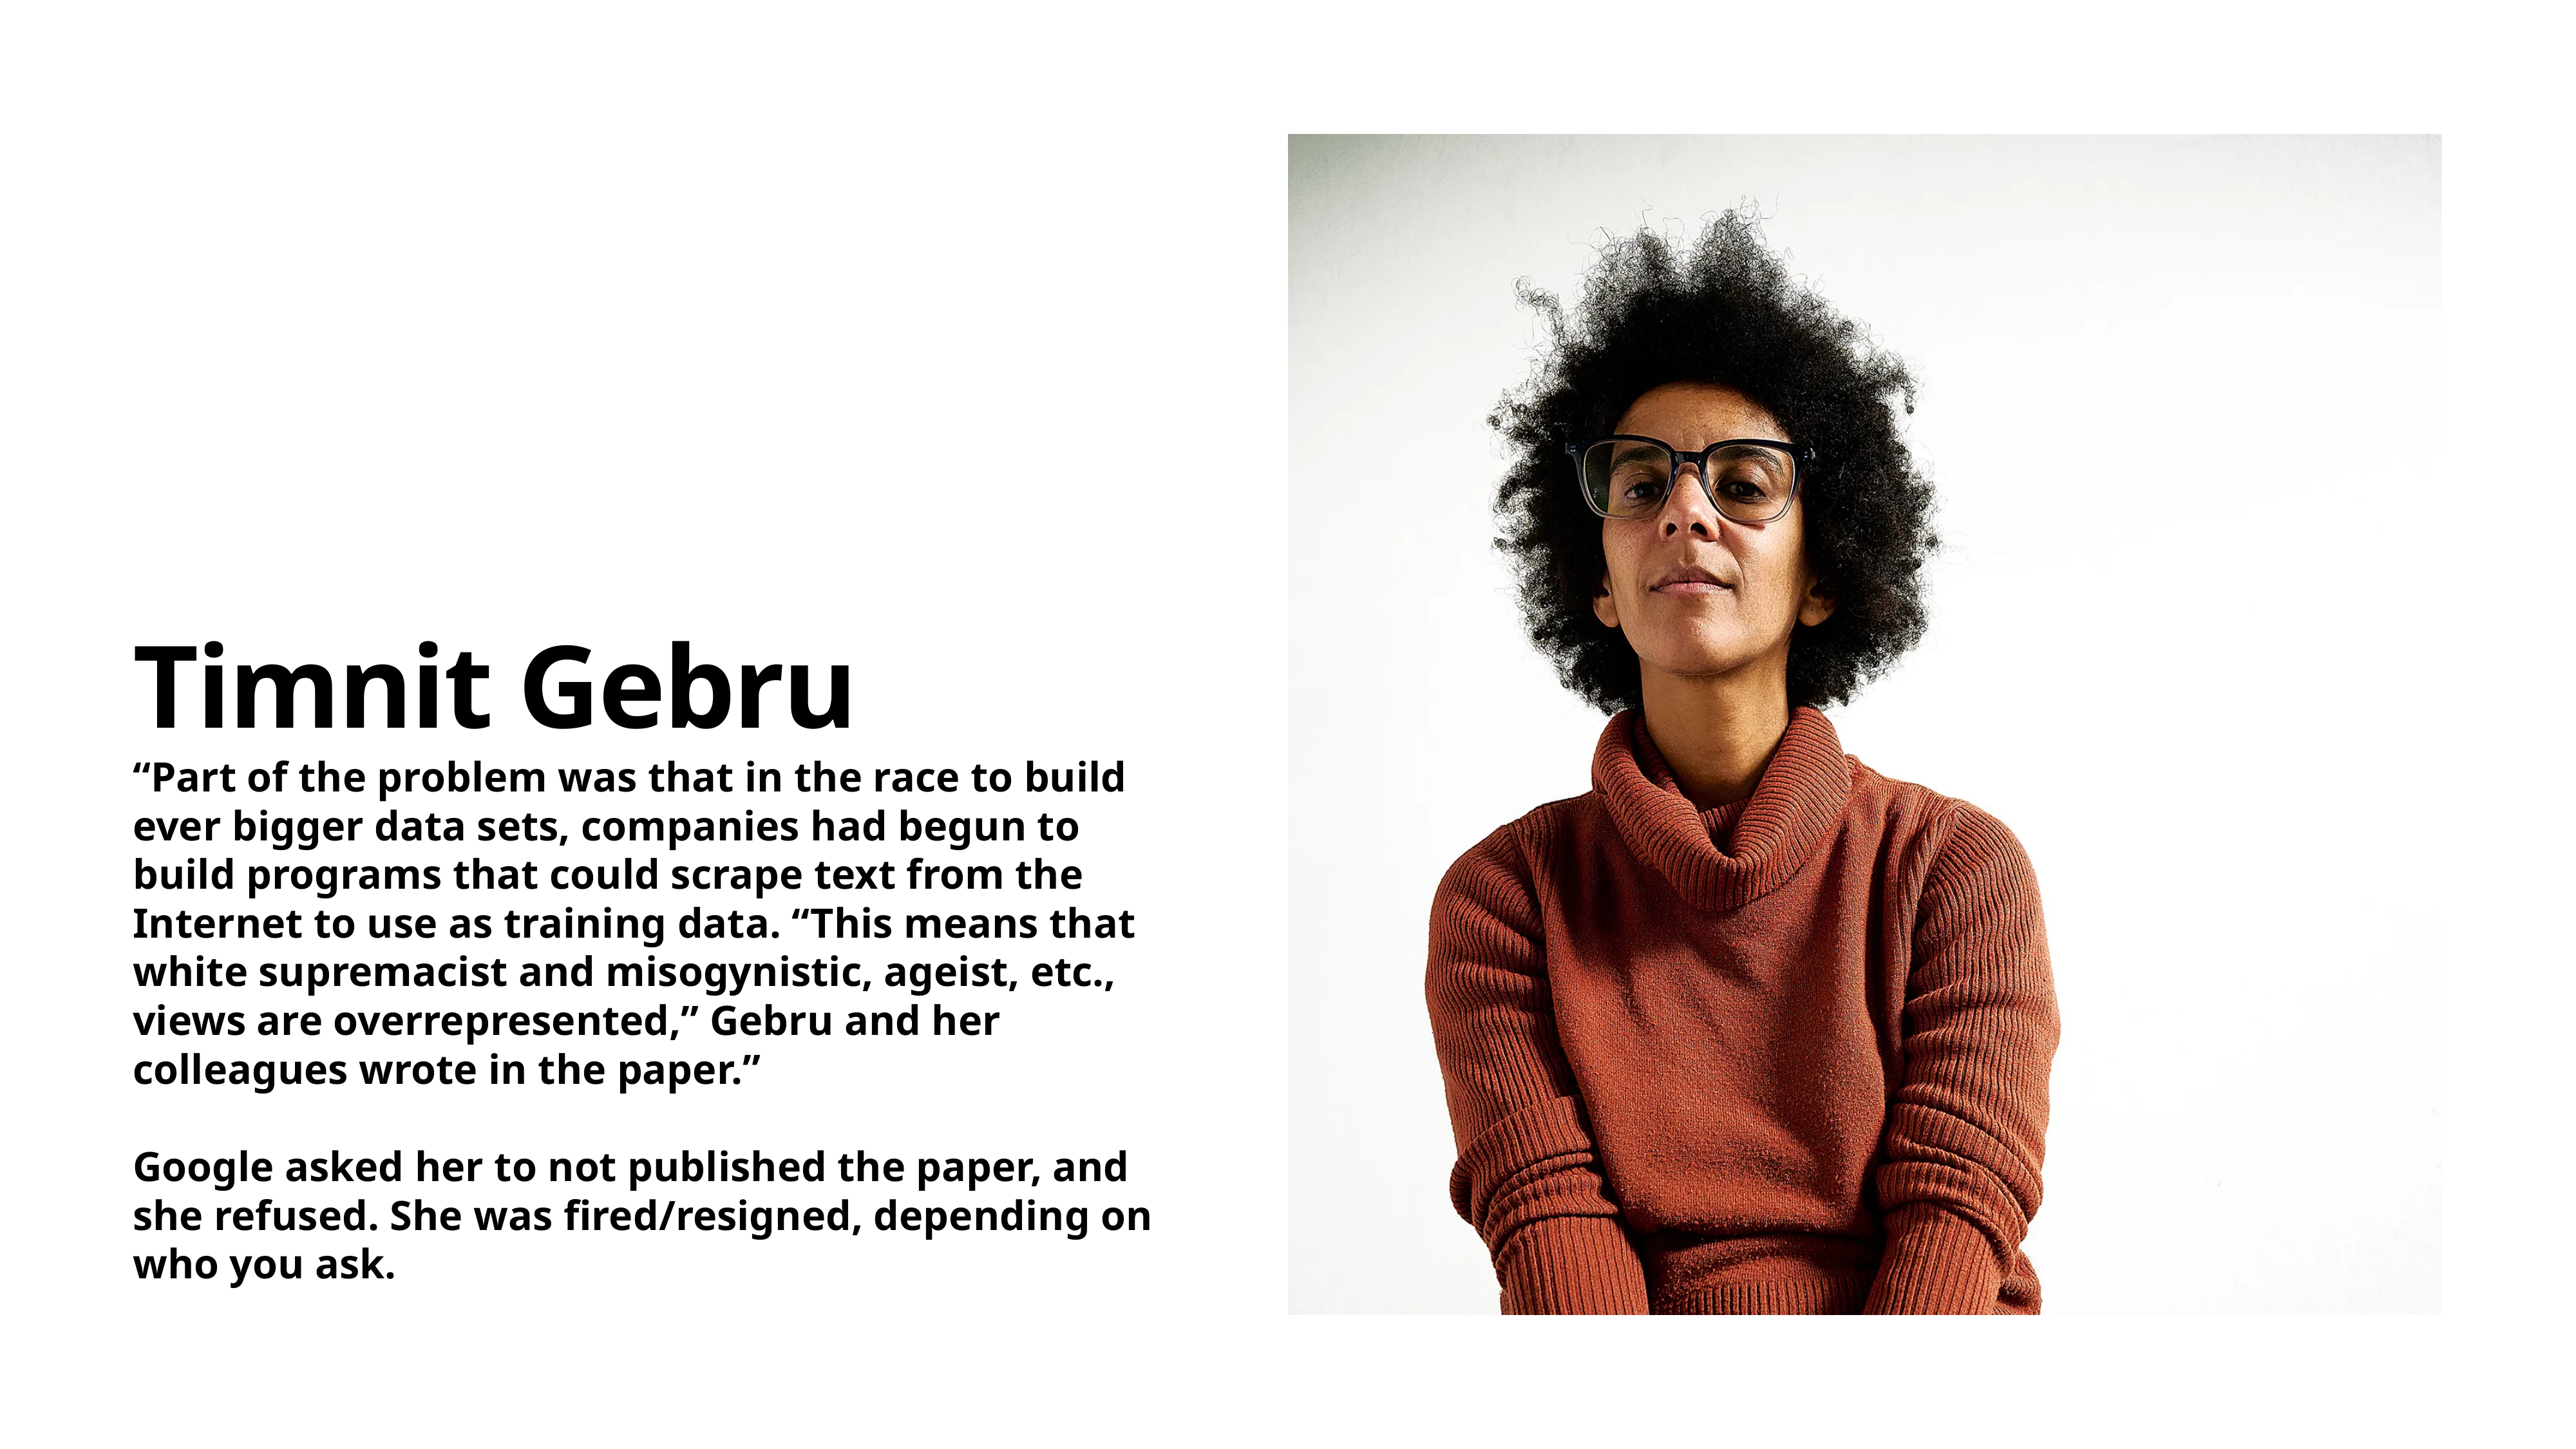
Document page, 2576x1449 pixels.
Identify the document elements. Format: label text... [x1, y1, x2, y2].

picture [1287, 134, 2442, 1315]
list “Part of the problem was that in the race to build ever bigger data sets, companies had begun to build programs that could scrape text from the Internet to use as training data. “This means that white supremacist and misogynistic, ageist, etc., views are overrepresented,” Gebru and her colleagues wrote in the paper.” Google asked her to not published the paper, and she refused. She was fired/resigned, depending on who you ask. [127, 745, 1161, 1316]
title Timnit Gebru [127, 133, 1161, 745]
